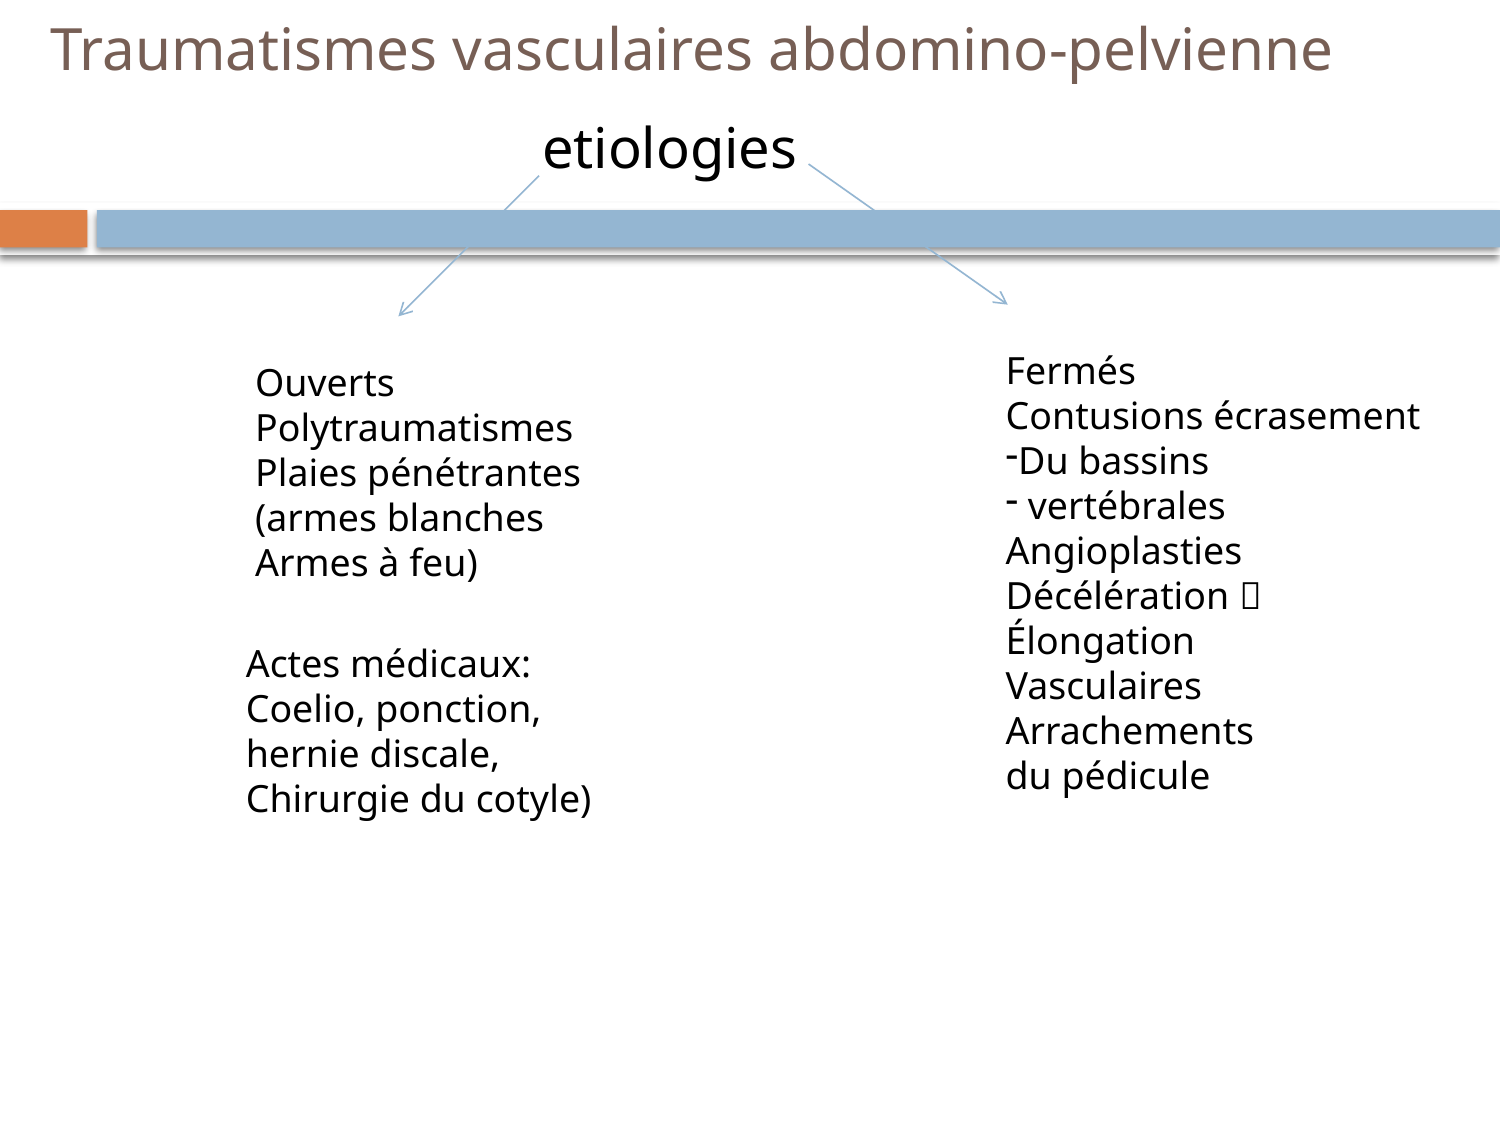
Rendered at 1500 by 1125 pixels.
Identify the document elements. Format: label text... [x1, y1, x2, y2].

text_box Fermés Contusions écrasement Du bassins vertébrales Angioplasties Décélération  Élongation Vasculaires Arrachements du pédicule [990, 339, 1436, 805]
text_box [398, 175, 540, 317]
text_box Actes médicaux: Coelio, ponction, hernie discale, Chirurgie du cotyle) [231, 632, 607, 828]
text_box Ouverts Polytraumatismes Plaies pénétrantes (armes blanches Armes à feu) [240, 351, 606, 592]
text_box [808, 163, 1009, 305]
list etiologies [527, 105, 1090, 188]
title Traumatismes vasculaires abdomino-pelvienne [35, 0, 1454, 141]
